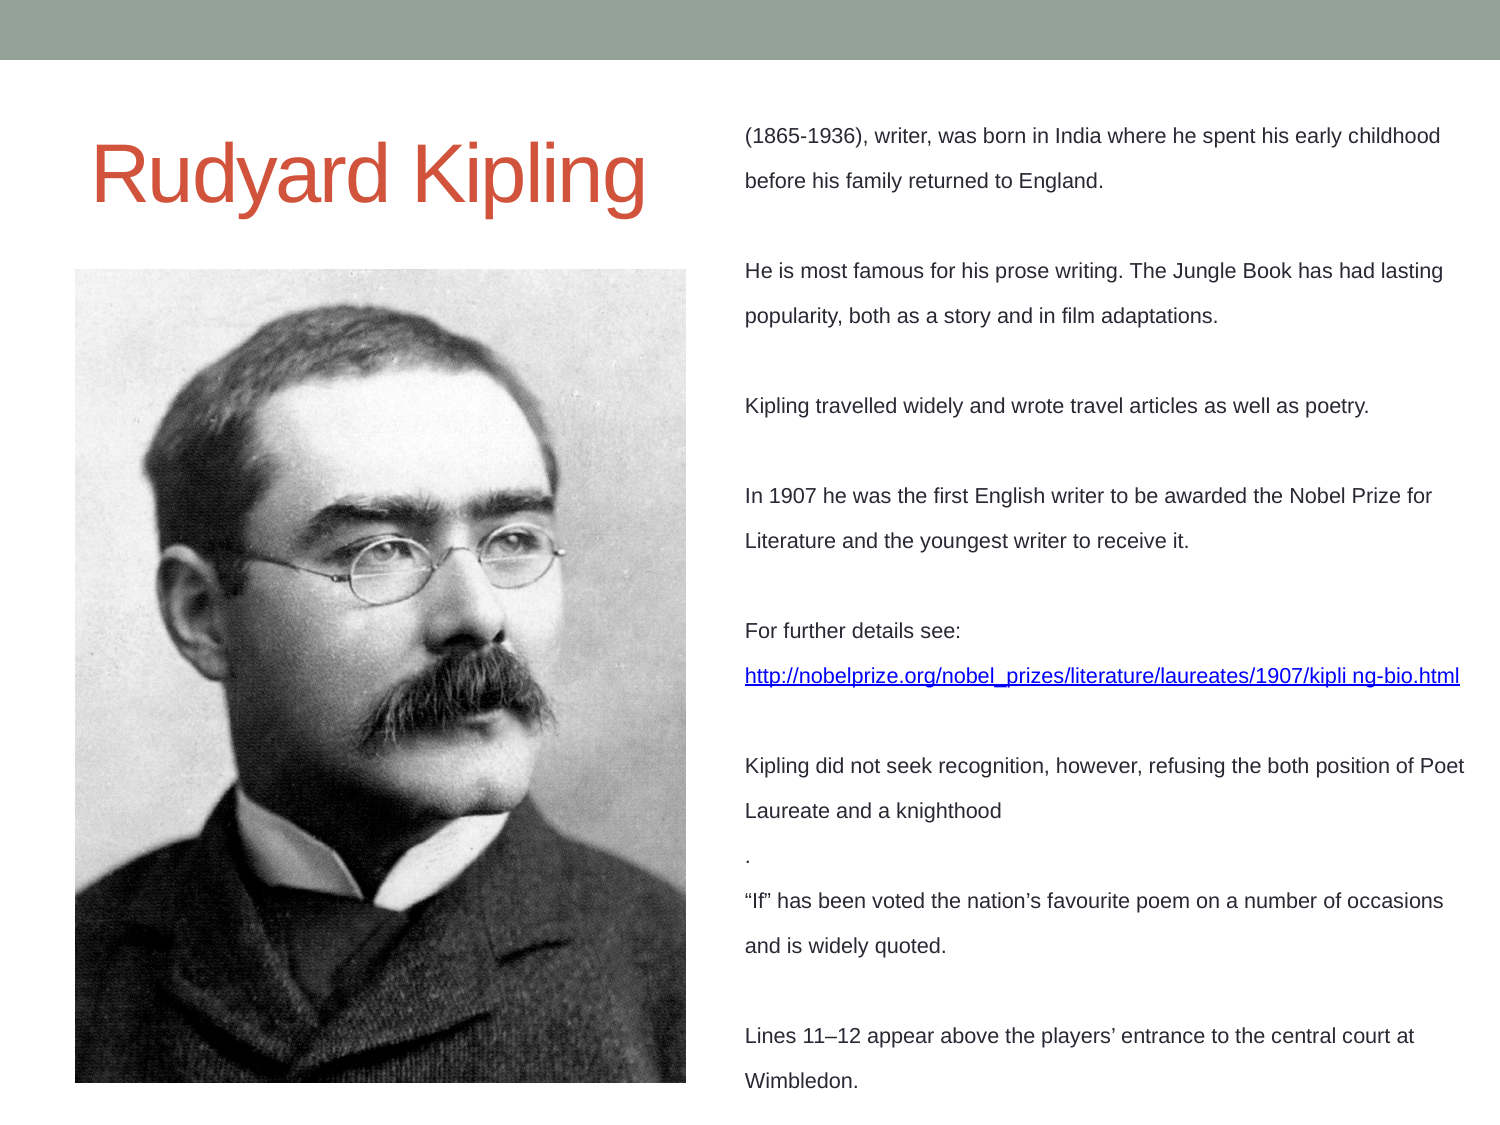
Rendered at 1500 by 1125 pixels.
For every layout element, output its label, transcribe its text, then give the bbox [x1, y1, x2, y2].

title Rudyard Kipling [75, 87, 1425, 250]
picture [74, 269, 686, 1083]
text_box (1865-1936), writer, was born in India where he spent his early childhood before his family returned to England. He is most famous for his prose writing. The Jungle Book has had lasting popularity, both as a story and in film adaptations. Kipling travelled widely and wrote travel articles as well as poetry. In 1907 he was the first English writer to be awarded the Nobel Prize for Literature and the youngest writer to receive it. For further details see: http://nobelprize.org/nobel_prizes/literature/laureates/1907/kipli ng-bio.html Kipling did not seek recognition, however, refusing the both position of Poet Laureate and a knighthood . “If” has been voted the nation’s favourite poem on a number of occasions and is widely quoted. Lines 11–12 appear above the players’ entrance to the central court at Wimbledon. The film if (1968) directed by Lindsay Anderson savagely satirizes English public school life. The title is based on that of the poem whose values are enshrined in English public school life. It is important to remember, however, that Andersen satirised the hypocrisy and sham behaviour that are also a feature of the British establishment rather than the values celebrated in the poem itself. [730, 109, 1481, 1125]
